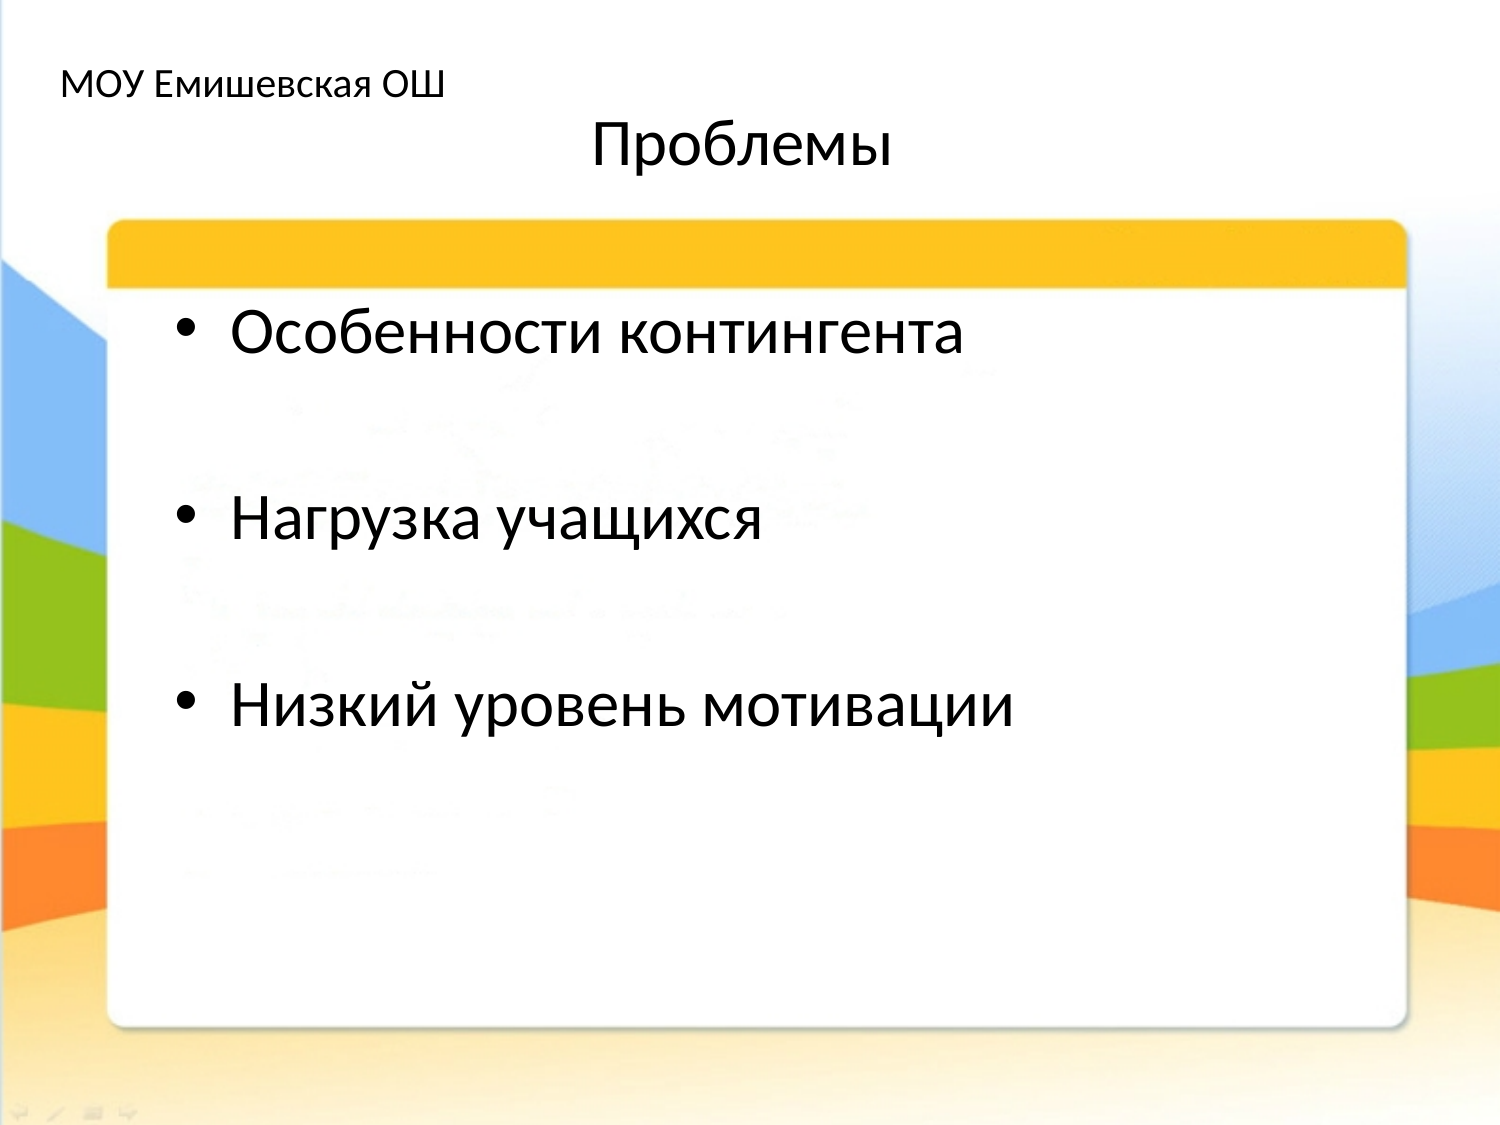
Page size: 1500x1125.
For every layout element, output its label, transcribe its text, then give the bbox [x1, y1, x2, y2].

picture [0, 0, 1500, 1125]
list Особенности контингента Нагрузка учащихся Низкий уровень мотивации [159, 278, 1294, 1022]
text_box МОУ Емишевская ОШ [29, 30, 485, 132]
title Проблемы [75, 45, 1425, 233]
